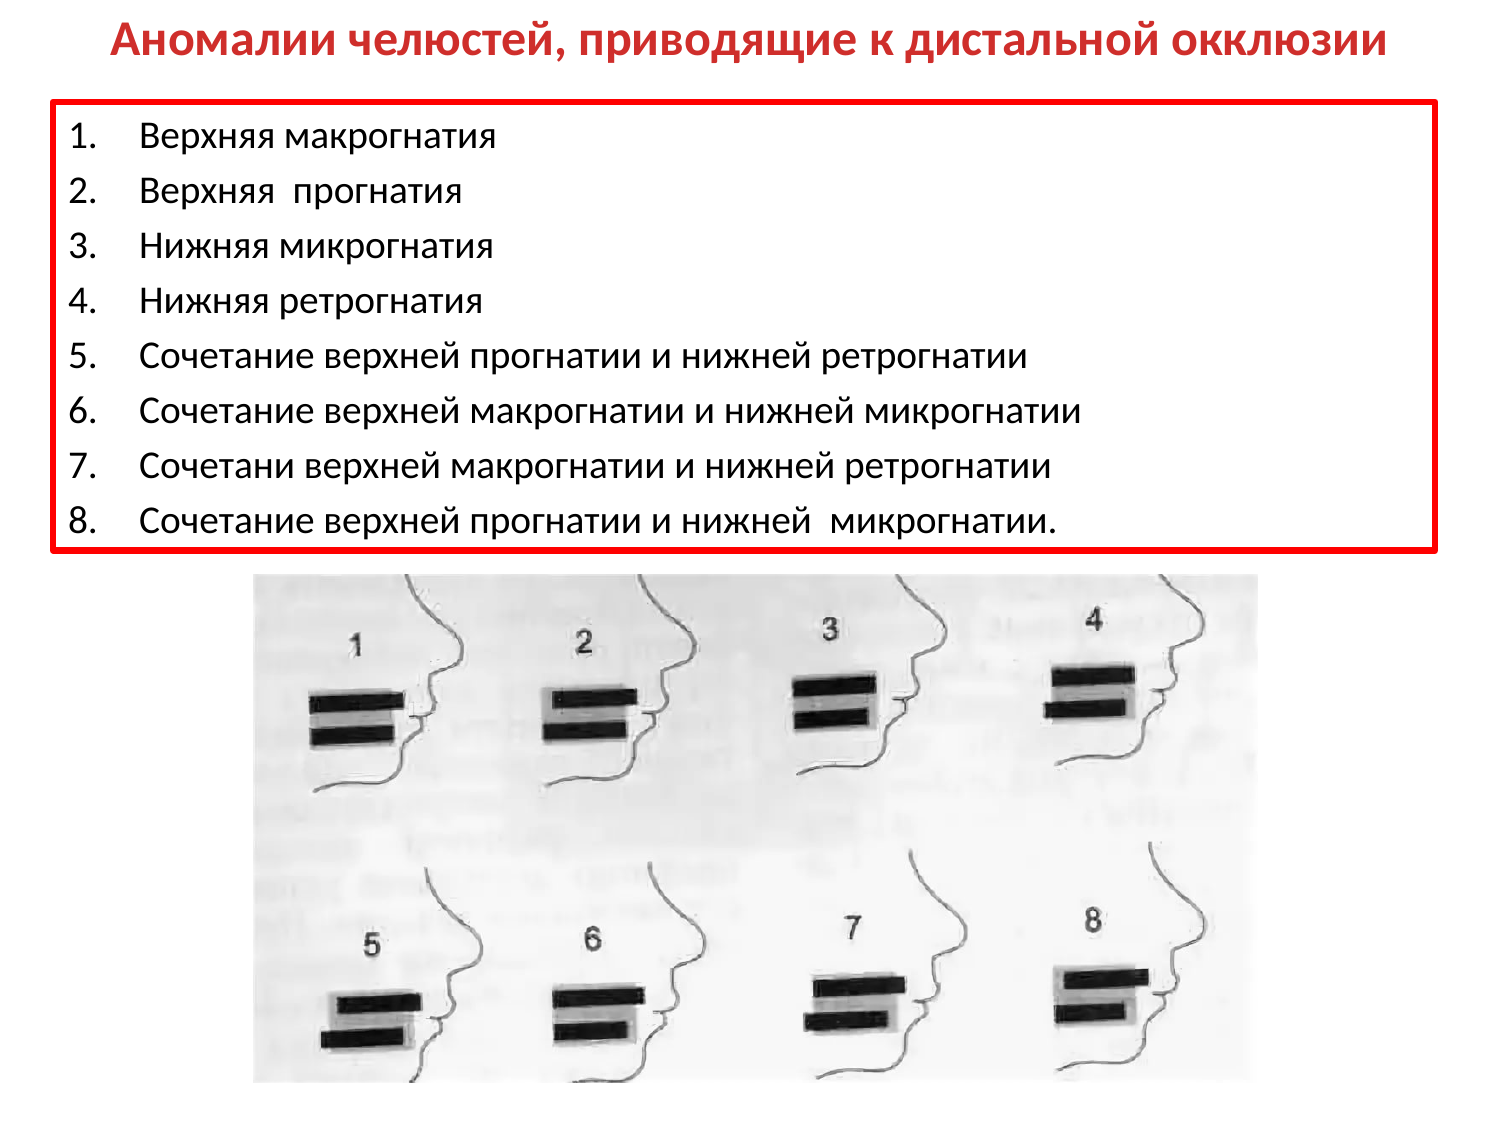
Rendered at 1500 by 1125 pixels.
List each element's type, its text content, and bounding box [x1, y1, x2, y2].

text_box [734, 486, 766, 572]
list Верхняя макрогнатия Верхняя прогнатия Нижняя микрогнатия Нижняя ретрогнатия Сочетание верхней прогнатии и нижней ретрогнатии Сочетание верхней макрогнатии и нижней микрогнатии Сочетани верхней макрогнатии и нижней ретрогнатии Сочетание верхней прогнатии и нижней микрогнатии. [53, 101, 1436, 551]
picture [253, 574, 1259, 1083]
title Аномалии челюстей, приводящие к дистальной окклюзии [0, 0, 1500, 160]
